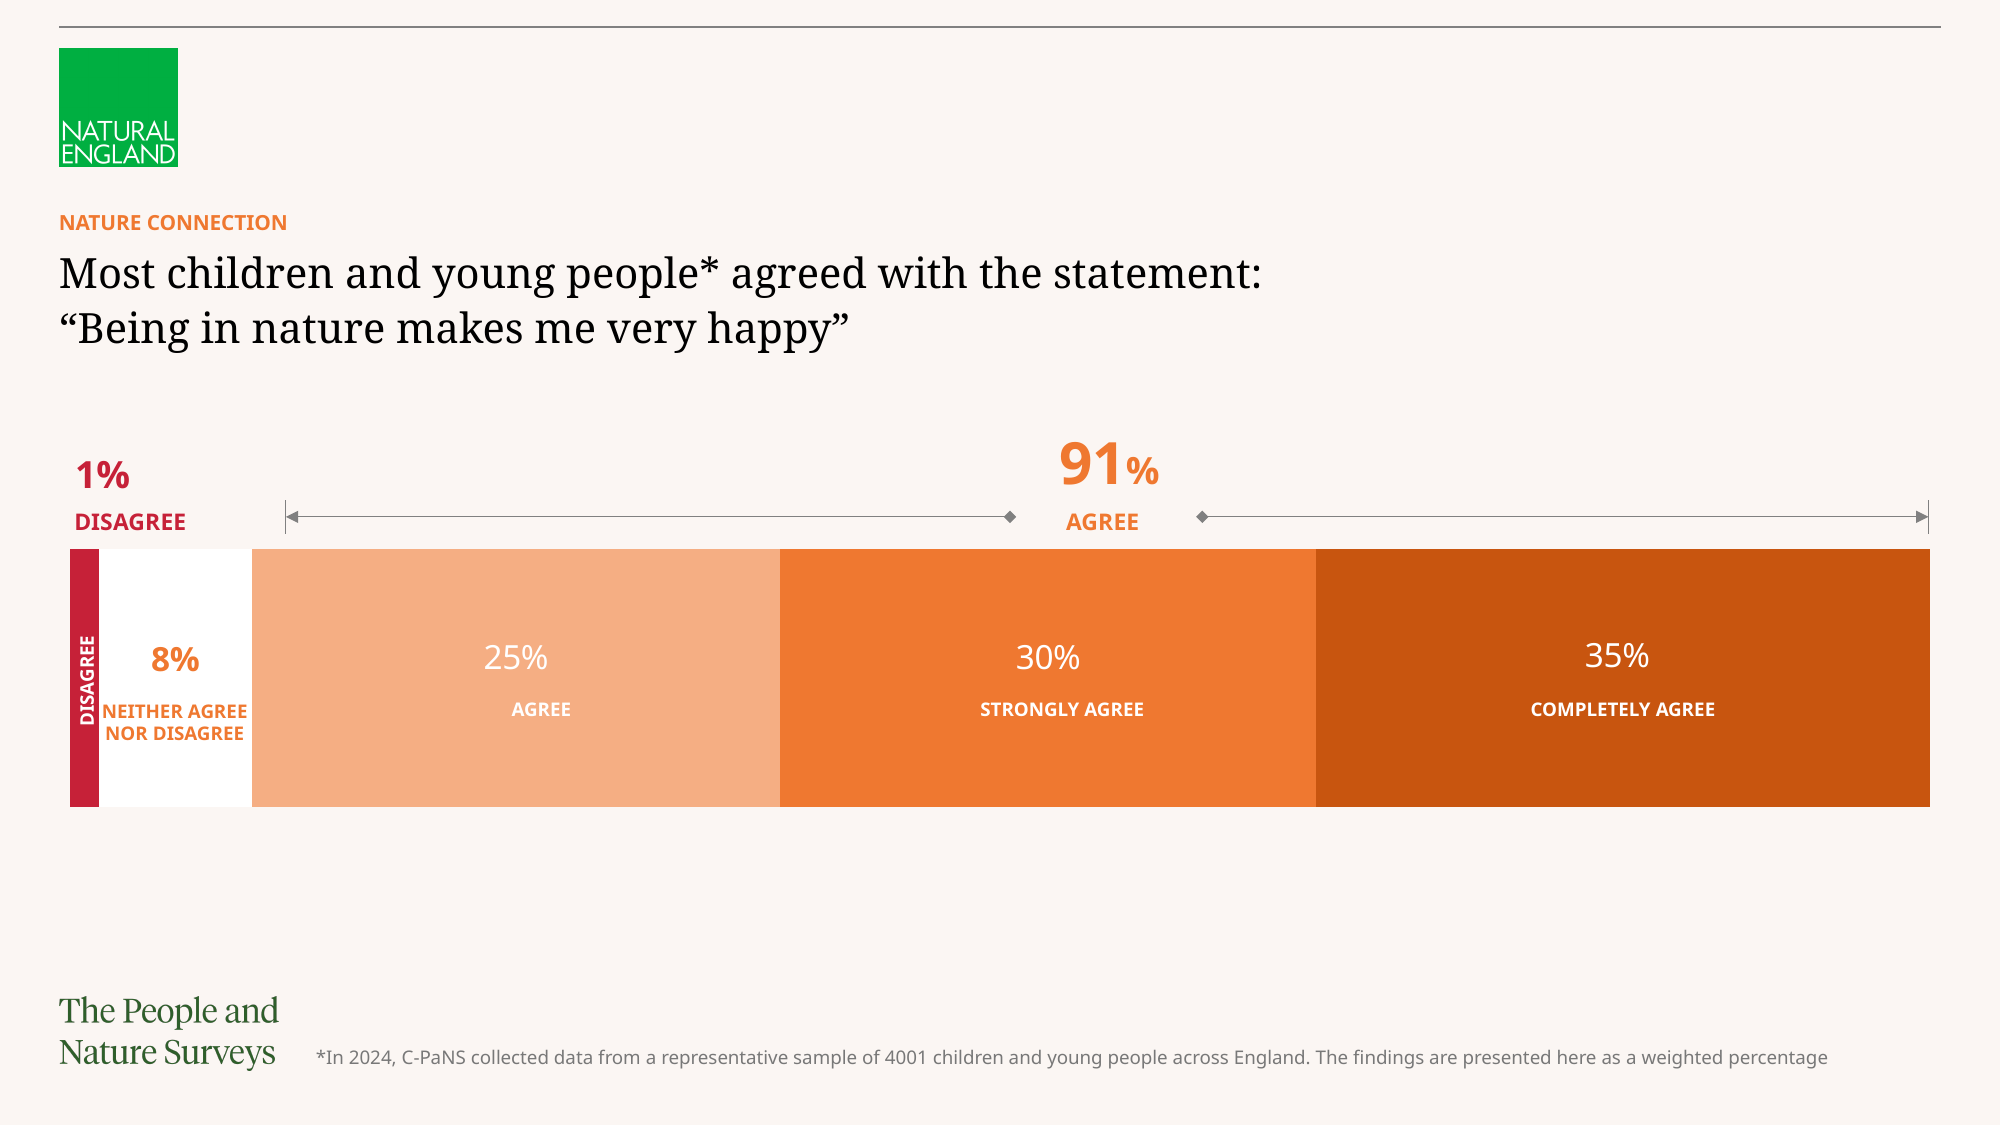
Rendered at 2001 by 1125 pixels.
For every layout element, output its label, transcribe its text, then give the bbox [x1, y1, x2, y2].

text_box DISAGREE [74, 507, 187, 529]
text_box AGREE [1066, 518, 1140, 529]
list Most children and young people* agreed with the statement: “Being in nature makes me very happy” [59, 241, 1831, 349]
title NATURE CONNECTION [59, 212, 1831, 241]
chart [45, 529, 1955, 930]
text_box 1% [74, 450, 248, 497]
text_box AGREE [1066, 507, 1140, 516]
picture [59, 996, 279, 1071]
footer *In 2024, C-PaNS collected data from a representative sample of 4001 children and young people across England. The findings are presented here as a weighted percentage [315, 1045, 1887, 1069]
picture [59, 48, 178, 167]
text_box 91% [1023, 425, 1196, 496]
